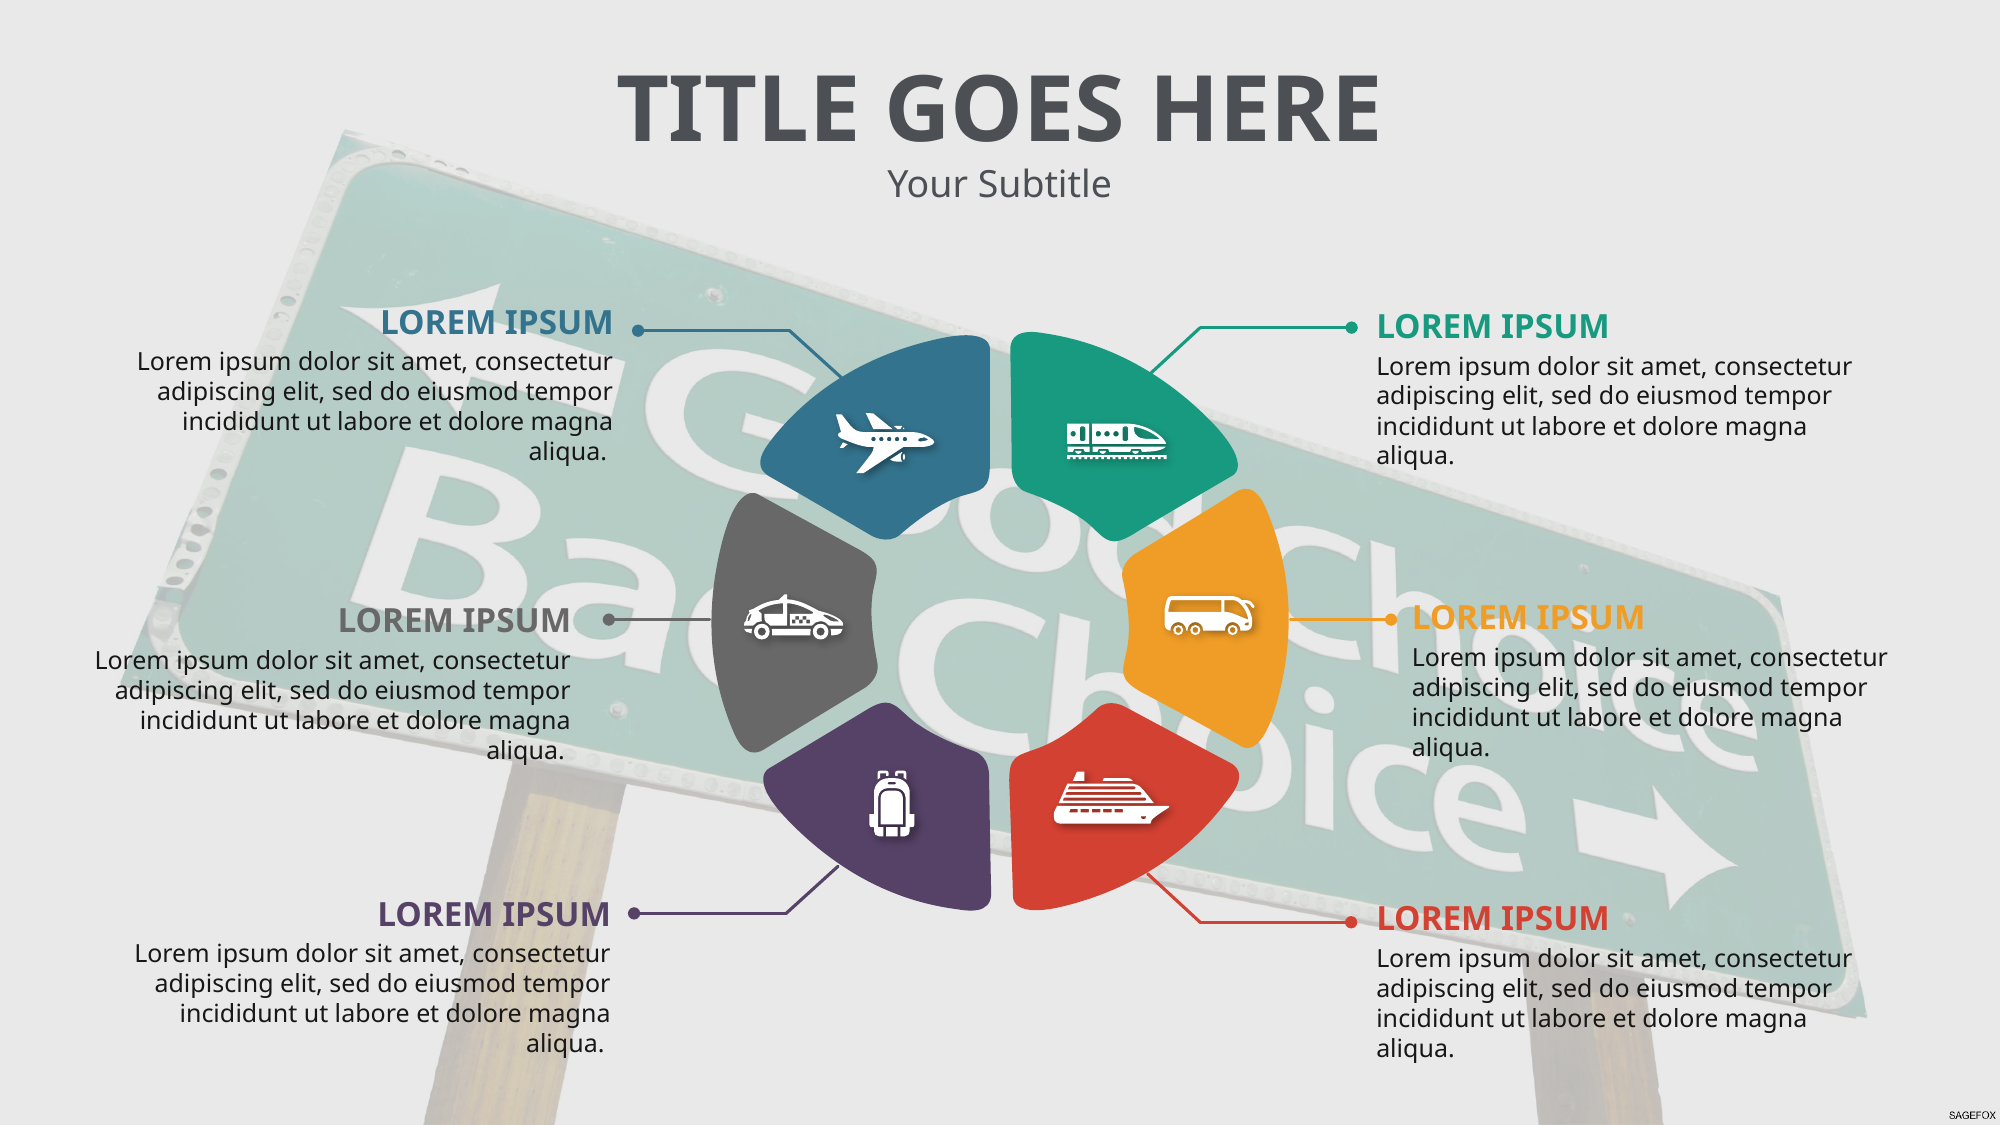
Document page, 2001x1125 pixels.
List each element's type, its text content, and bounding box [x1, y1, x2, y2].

picture [1925, 0, 2001, 1125]
text_box [1190, 625, 1201, 636]
text_box [1067, 423, 1090, 444]
text_box [1122, 488, 1289, 748]
text_box [1092, 423, 1167, 444]
text_box LOREM IPSUM Lorem ipsum dolor sit amet, consectetur adipiscing elit, sed do eiusmod tempor incididunt ut labore et dolore magna aliqua. [61, 592, 587, 772]
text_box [1147, 873, 1352, 923]
text_box [1164, 596, 1255, 631]
text_box [763, 702, 992, 911]
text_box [634, 866, 839, 914]
text_box [1173, 625, 1184, 636]
text_box [1067, 446, 1090, 454]
text_box LOREM IPSUM Lorem ipsum dolor sit amet, consectetur adipiscing elit, sed do eiusmod tempor incididunt ut labore et dolore magna aliqua. [100, 885, 626, 1065]
text_box [865, 413, 893, 430]
text_box [1092, 446, 1166, 454]
text_box LOREM IPSUM Lorem ipsum dolor sit amet, consectetur adipiscing elit, sed do eiusmod tempor incididunt ut labore et dolore magna aliqua. [1361, 890, 1887, 1070]
text_box [1072, 771, 1085, 781]
text_box LOREM IPSUM Lorem ipsum dolor sit amet, consectetur adipiscing elit, sed do eiusmod tempor incididunt ut labore et dolore magna aliqua. [1397, 589, 1923, 769]
text_box [835, 414, 935, 474]
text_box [638, 330, 842, 378]
text_box [1058, 783, 1154, 804]
text_box [1053, 805, 1170, 824]
text_box TITLE GOES HERE Your Subtitle [548, 42, 1452, 322]
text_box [1147, 327, 1352, 376]
text_box [1009, 703, 1240, 911]
text_box [1067, 455, 1167, 460]
text_box [760, 335, 990, 540]
text_box LOREM IPSUM Lorem ipsum dolor sit amet, consectetur adipiscing elit, sed do eiusmod tempor incididunt ut labore et dolore magna aliqua. [1361, 297, 1887, 478]
text_box LOREM IPSUM Lorem ipsum dolor sit amet, consectetur adipiscing elit, sed do eiusmod tempor incididunt ut labore et dolore magna aliqua. [103, 293, 629, 474]
text_box [869, 770, 915, 837]
text_box [744, 594, 844, 640]
text_box [711, 492, 878, 753]
text_box [1227, 625, 1238, 636]
text_box [1010, 331, 1238, 542]
